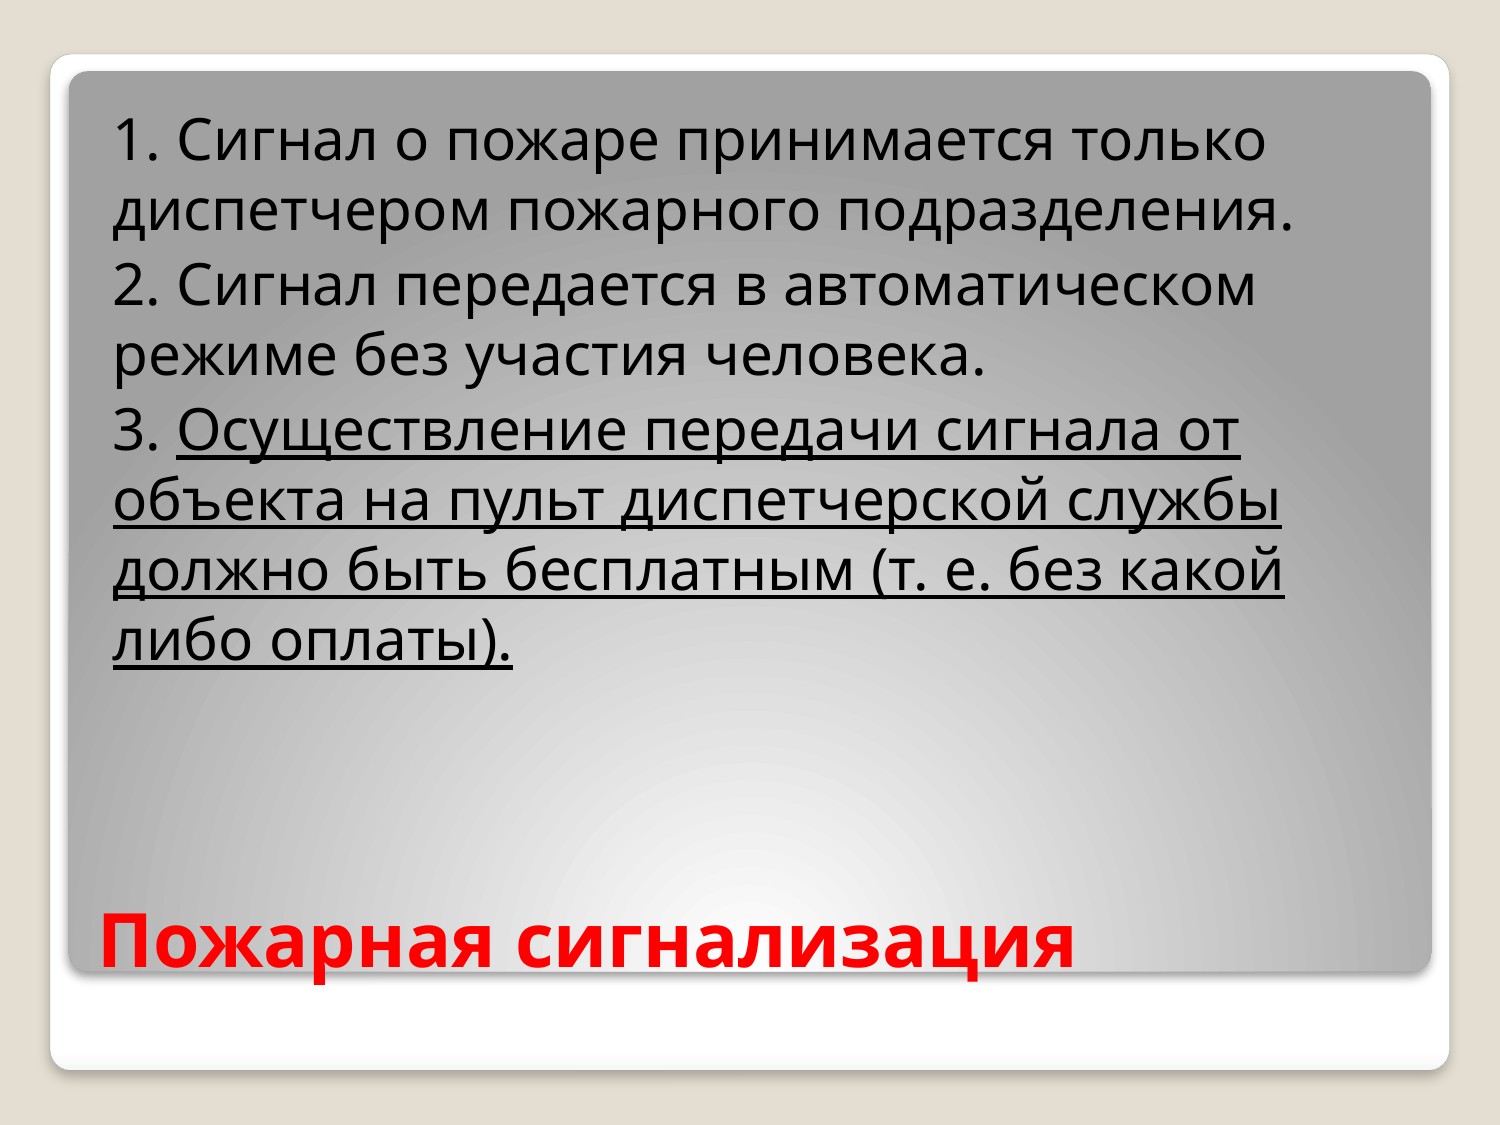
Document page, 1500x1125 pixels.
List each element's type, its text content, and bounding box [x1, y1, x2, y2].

list 1. Сигнал о пожаре принимается только диспетчером пожарного подразделения. 2. Сигнал передается в автоматическом режиме без участия человека. 3. Осуществление передачи сигнала от объекта на пульт диспетчерской службы должно быть бесплатным (т. е. без какой либо оплаты). [82, 86, 1425, 774]
title Пожарная сигнализация [82, 817, 1425, 990]
